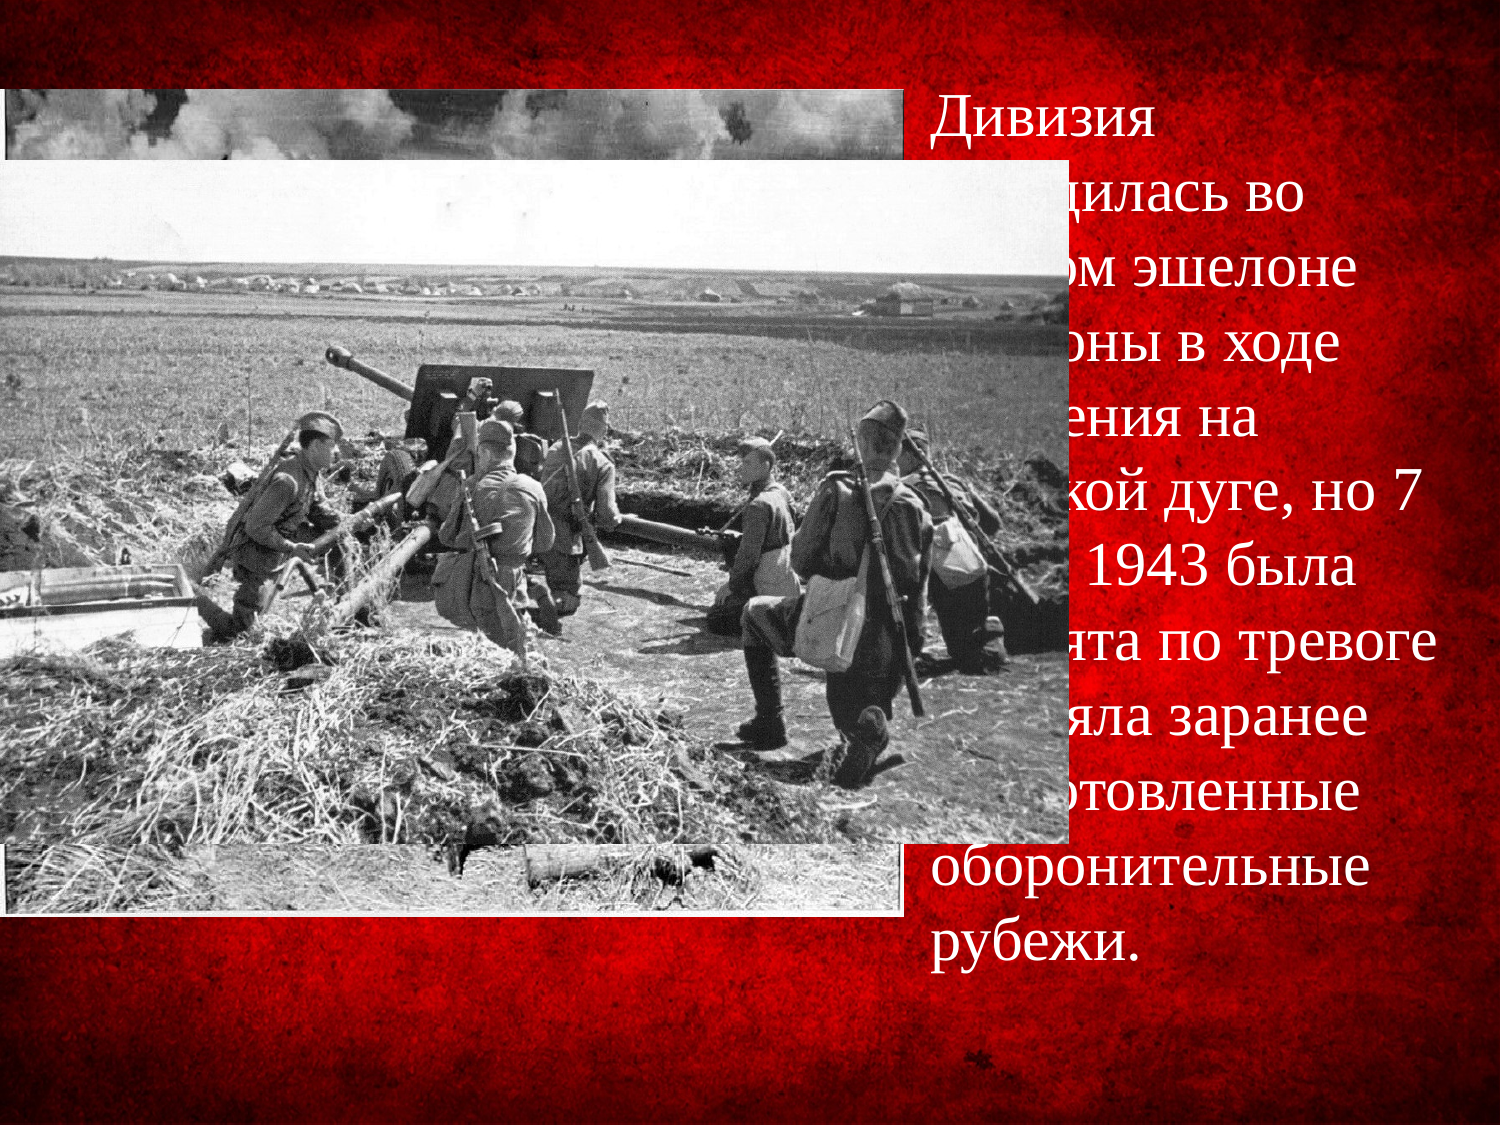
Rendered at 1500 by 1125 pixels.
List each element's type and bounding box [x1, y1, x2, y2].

picture [0, 89, 1070, 918]
list [0, 0, 1500, 1125]
